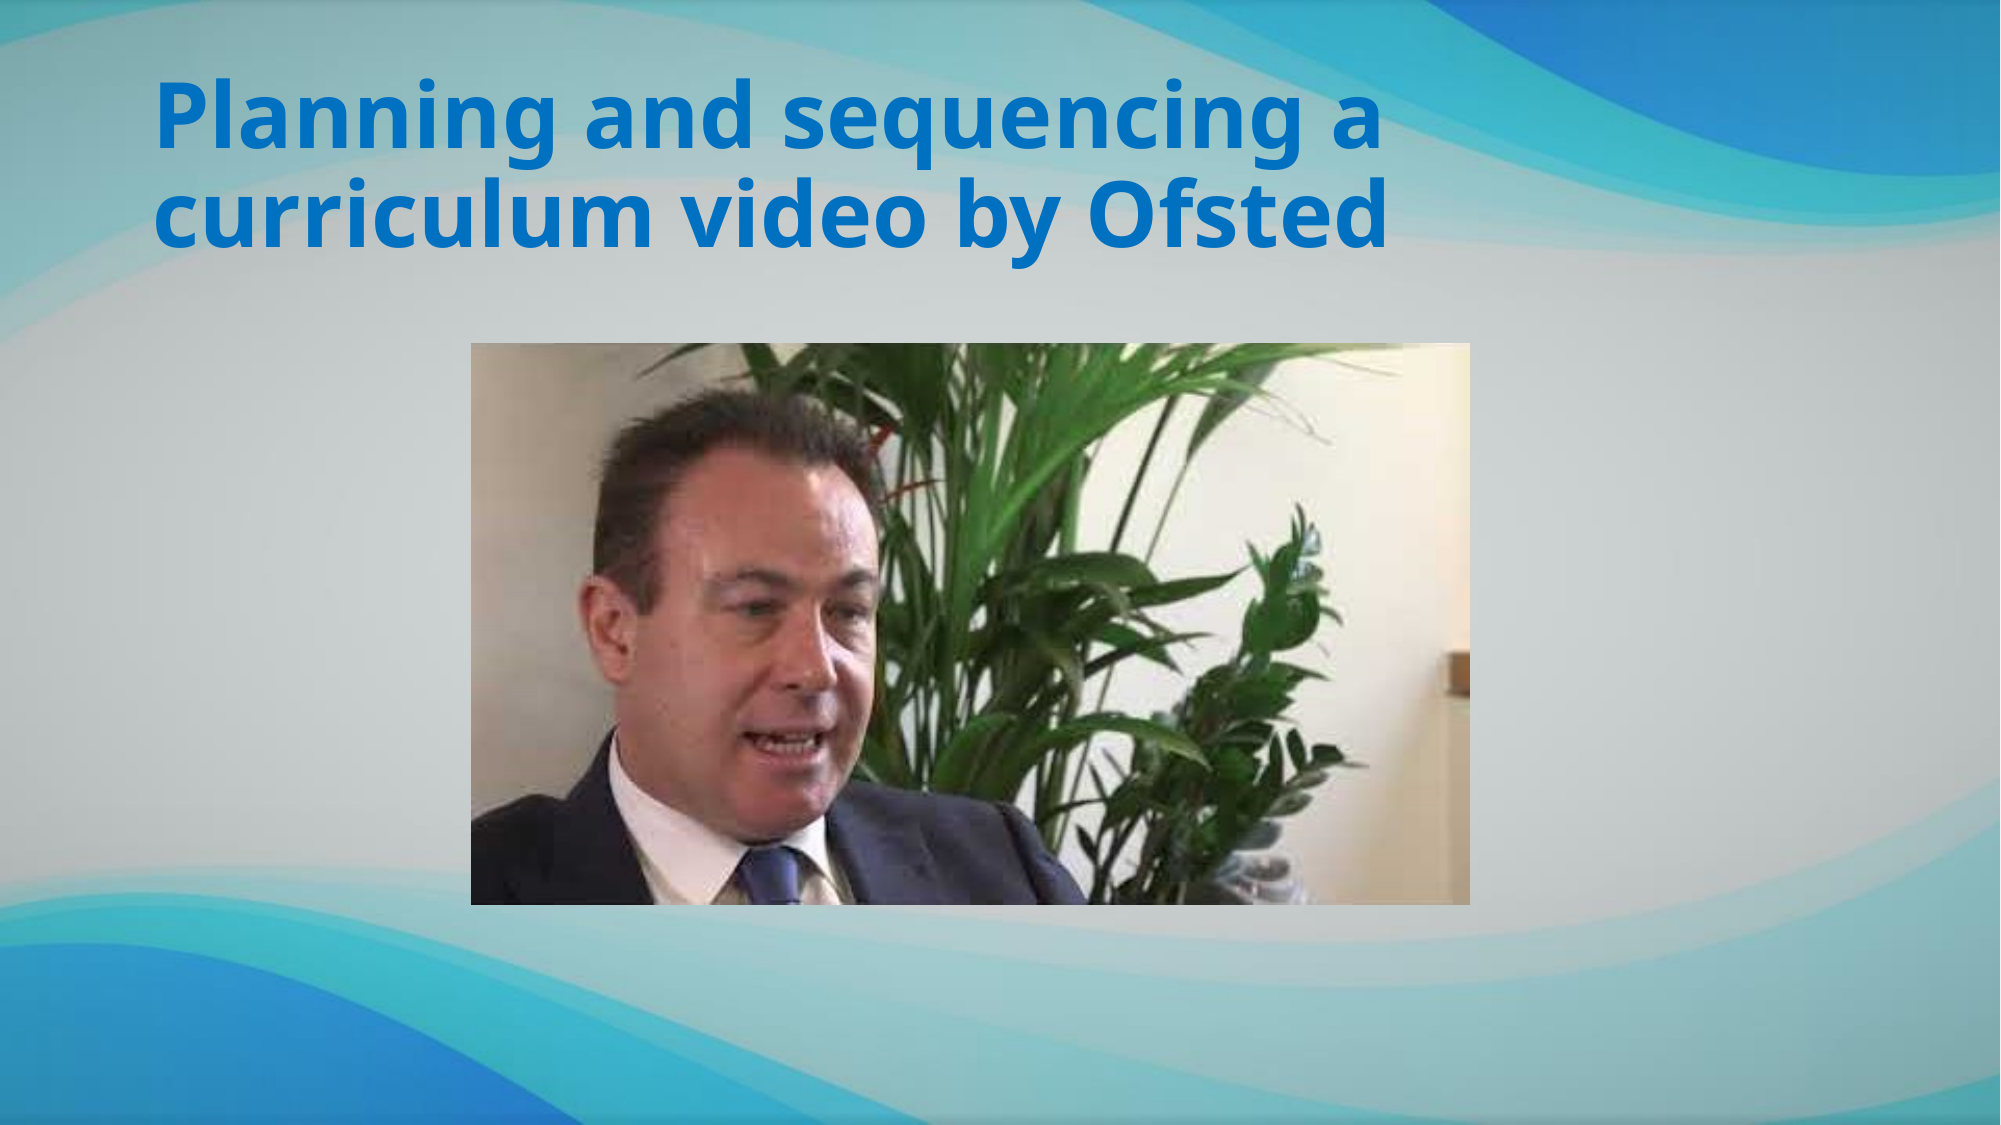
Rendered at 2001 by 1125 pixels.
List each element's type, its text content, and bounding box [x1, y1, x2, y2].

title Planning and sequencing a curriculum video by Ofsted [137, 59, 1863, 278]
picture [0, 0, 2001, 1125]
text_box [470, 342, 1471, 906]
